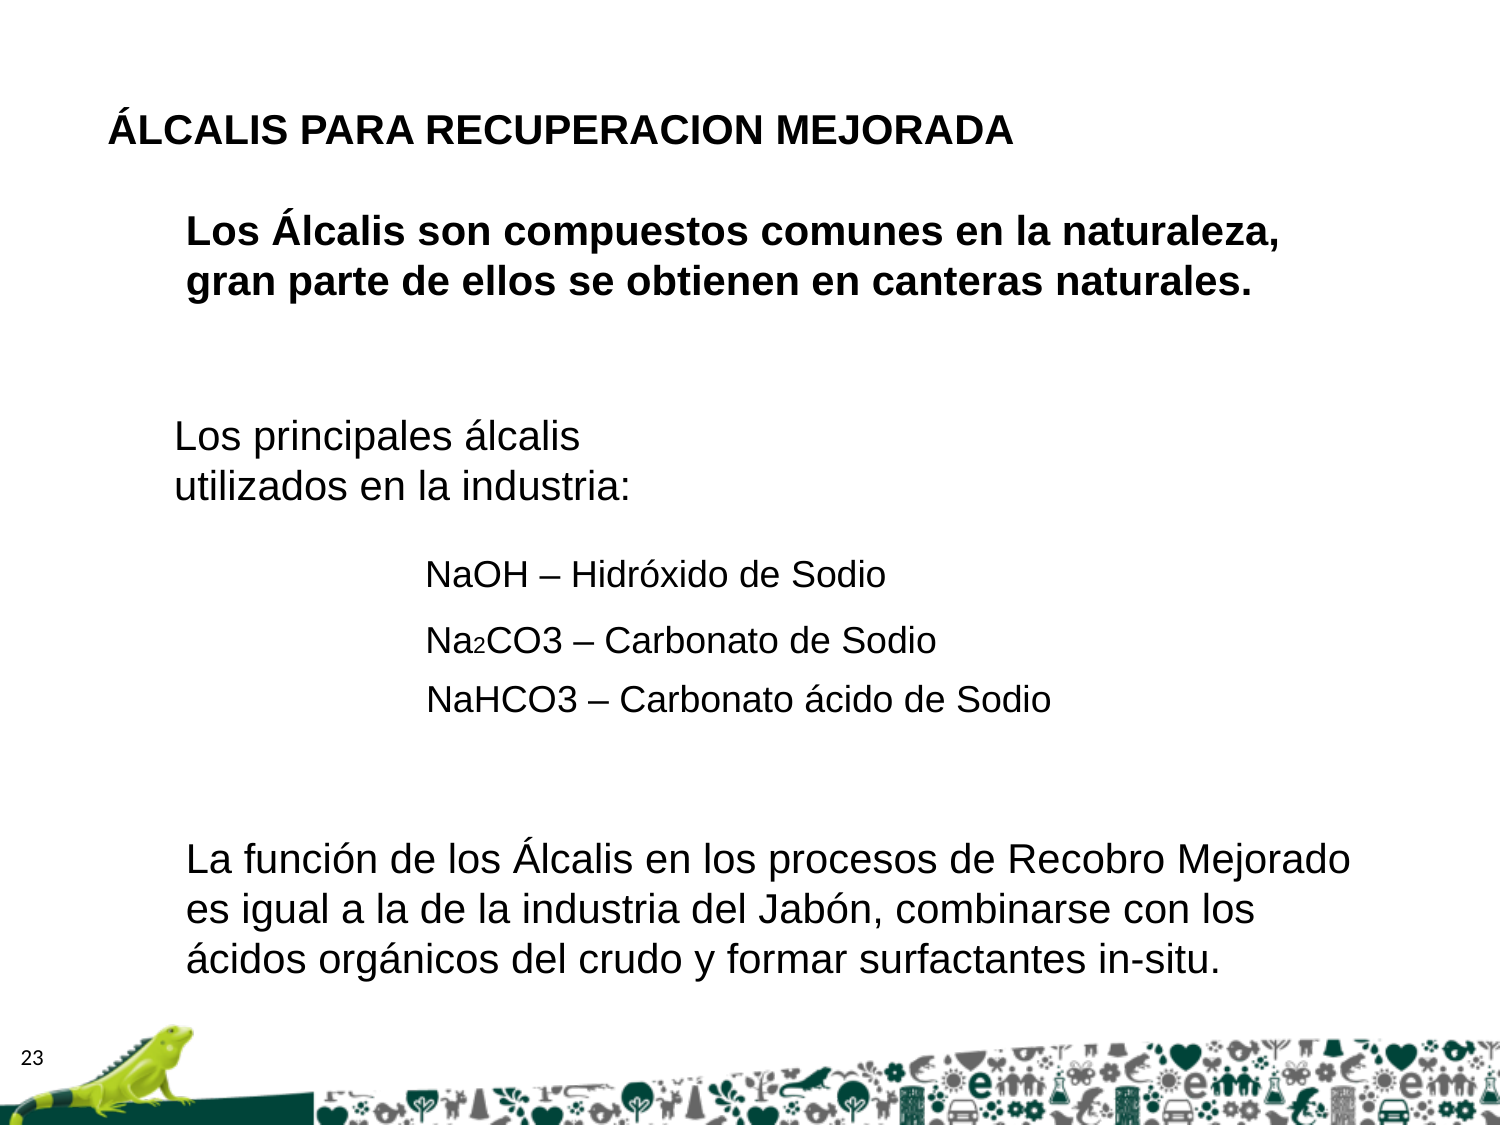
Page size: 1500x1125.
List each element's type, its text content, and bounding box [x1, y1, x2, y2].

text_box NaHCO3 – Carbonato ácido de Sodio [411, 667, 1067, 727]
text_box Na2CO3 – Carbonato de Sodio [410, 608, 953, 668]
text_box ÁLCALIS PARA RECUPERACION MEJORADA [17, 95, 1483, 160]
text_box Los principales álcalis utilizados en la industria: [159, 401, 668, 517]
text_box La función de los Álcalis en los procesos de Recobro Mejorado es igual a la de la industria del Jabón, combinarse con los ácidos orgánicos del crudo y formar surfactantes in-situ. [171, 824, 1375, 990]
text_box NaOH – Hidróxido de Sodio [410, 543, 902, 603]
picture [0, 1023, 1500, 1125]
text_box Los Álcalis son compuestos comunes en la naturaleza, gran parte de ellos se obtienen en canteras naturales. [171, 196, 1375, 311]
slide_number 23 [5, 1035, 113, 1083]
